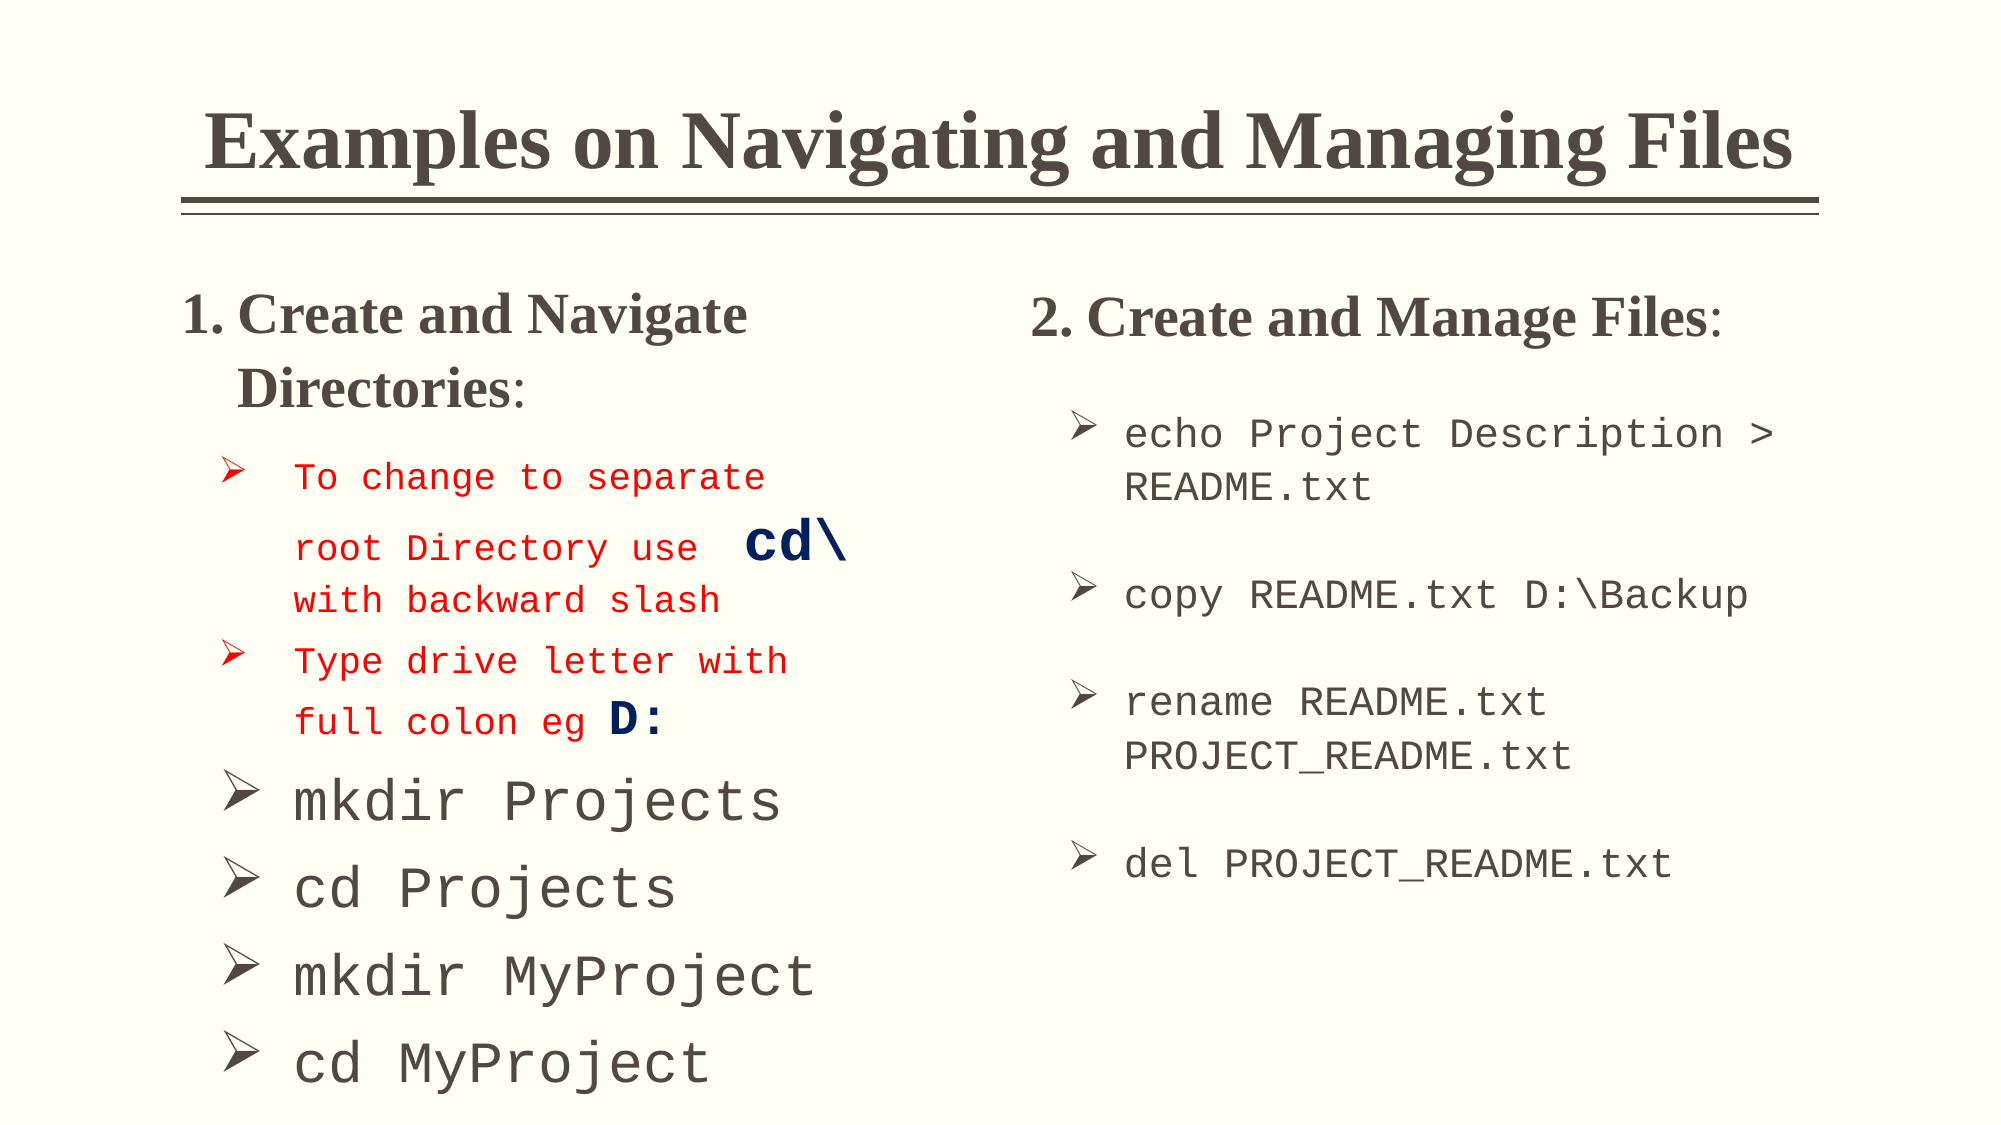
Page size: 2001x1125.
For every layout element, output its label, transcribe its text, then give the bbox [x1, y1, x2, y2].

list Create and Navigate Directories: To change to separate root Directory use cd\ with backward slash Type drive letter with full colon eg D: mkdir Projects cd Projects mkdir MyProject cd MyProject [181, 262, 874, 1113]
title Examples on Navigating and Managing Files [181, 12, 1819, 193]
text_box Create and Manage Files: echo Project Description > README.txt copy README.txt D:\Backup rename README.txt PROJECT_README.txt del PROJECT_README.txt [1030, 265, 1938, 1016]
